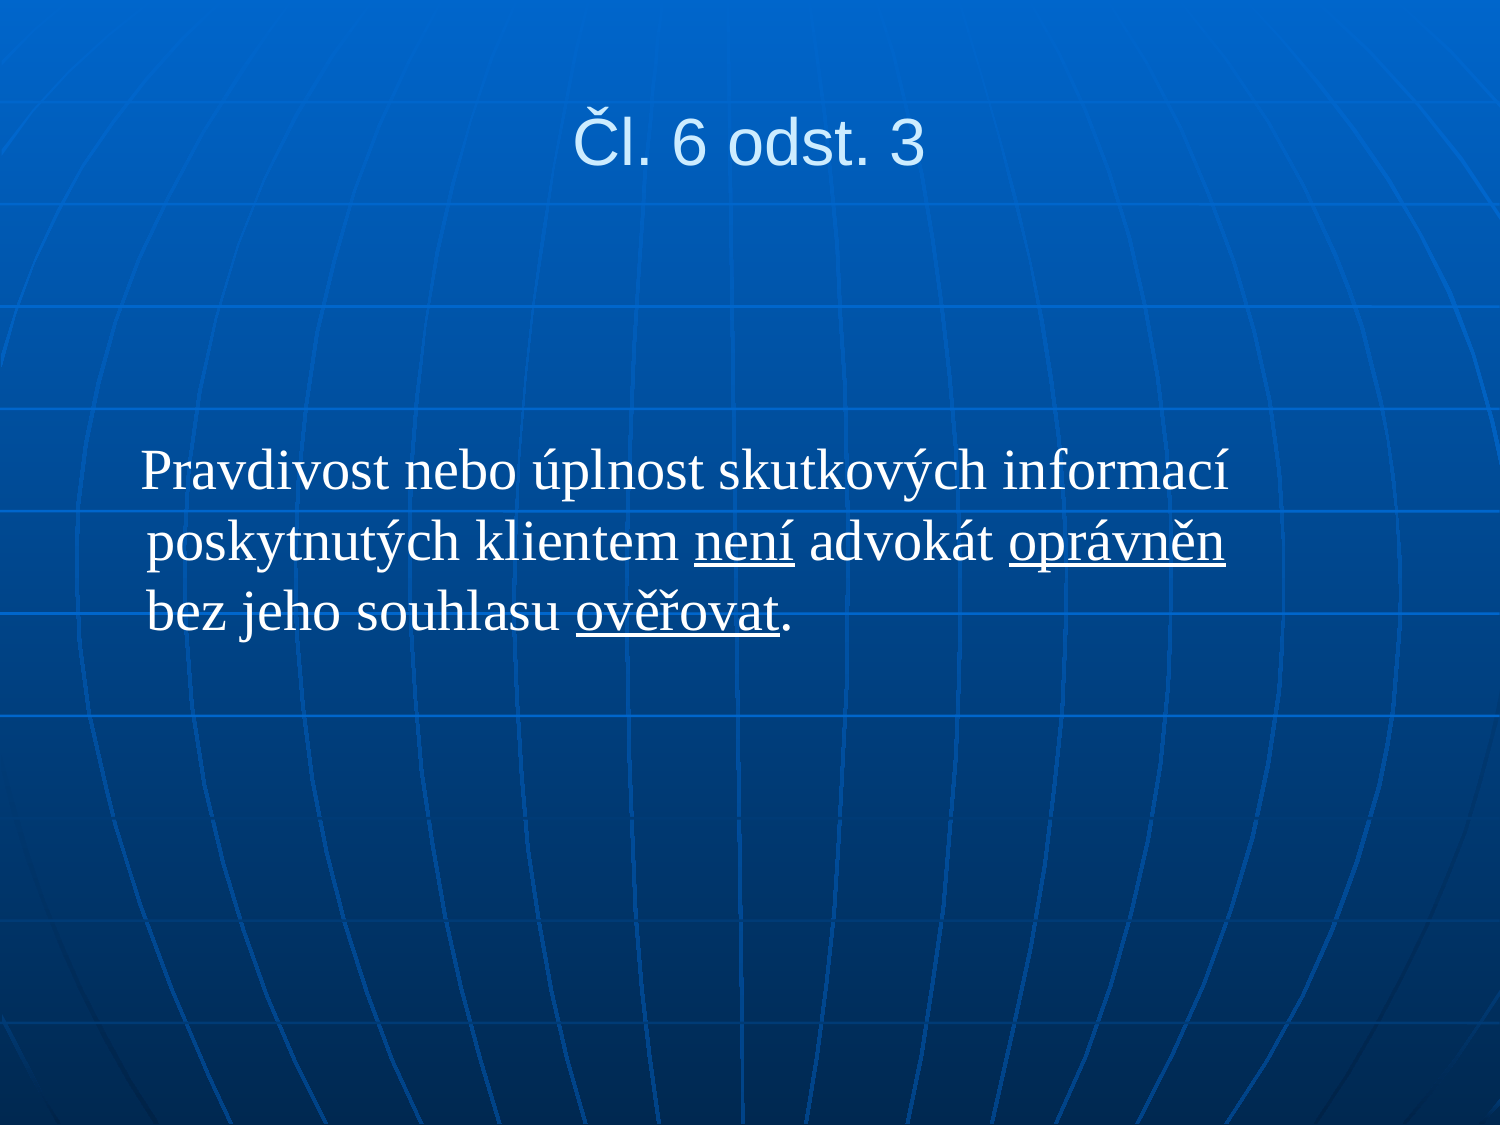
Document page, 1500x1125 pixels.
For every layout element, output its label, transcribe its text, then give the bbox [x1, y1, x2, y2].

title Čl. 6 odst. 3 [75, 45, 1425, 233]
list Pravdivost nebo úplnost skutkových informací poskytnutých klientem není advokát oprávněn bez jeho souhlasu ověřovat. [75, 262, 1425, 1006]
